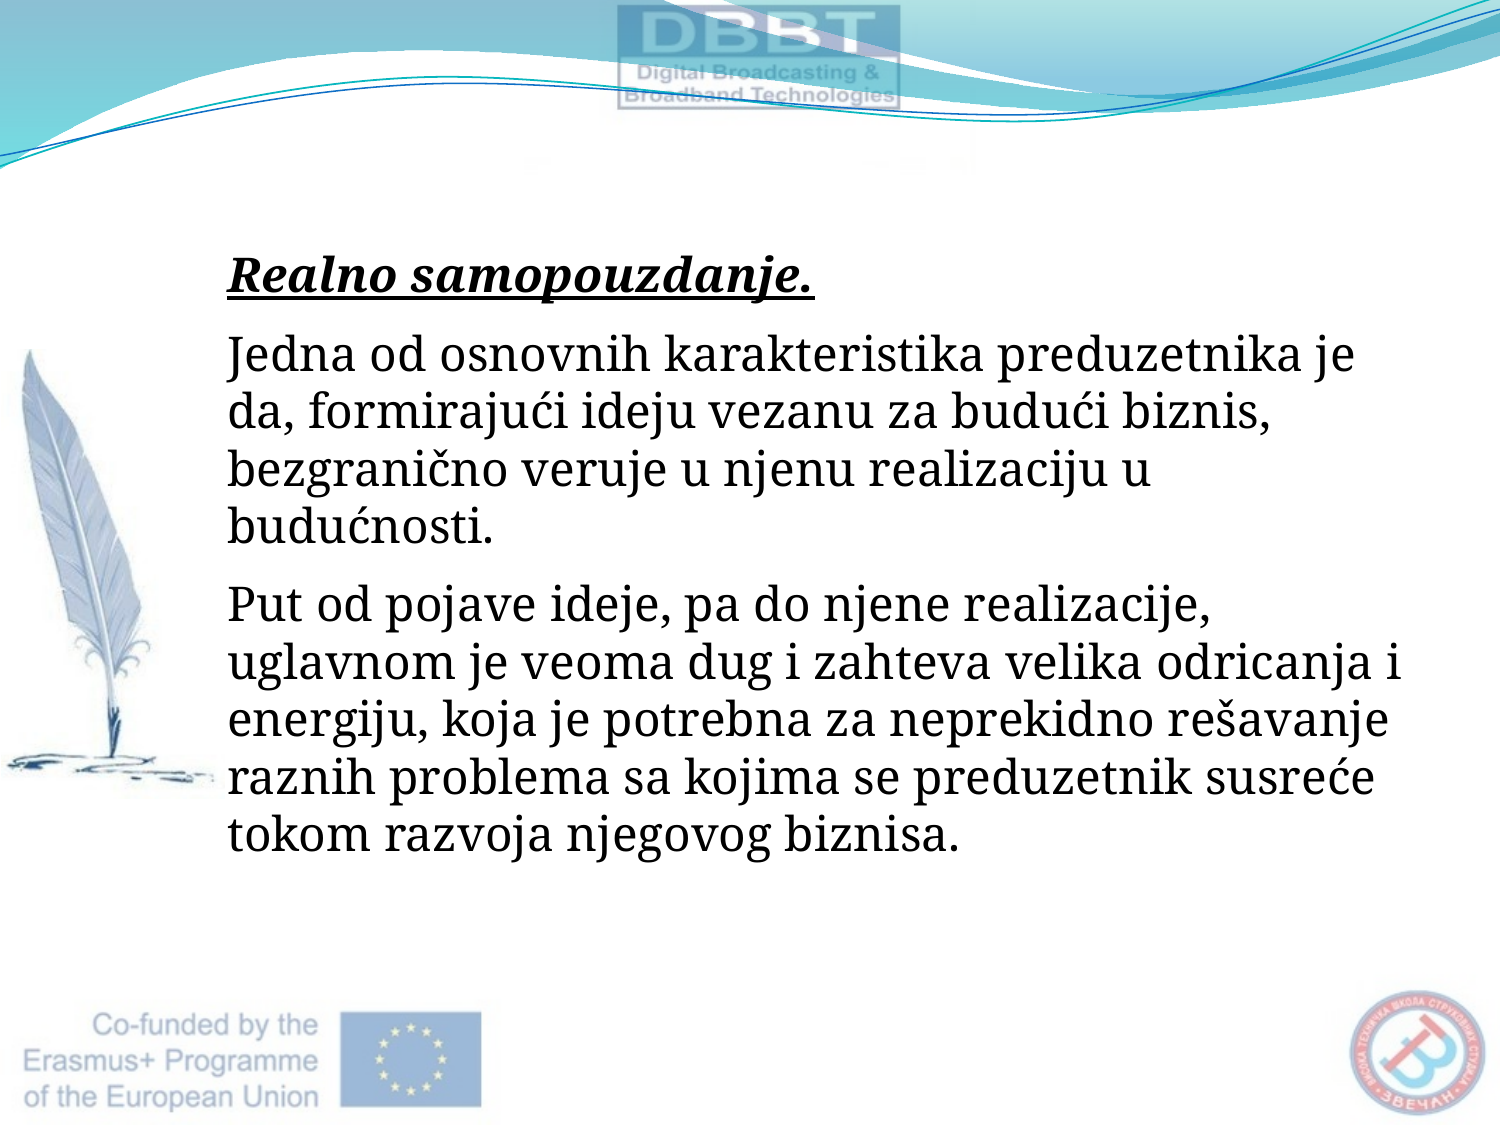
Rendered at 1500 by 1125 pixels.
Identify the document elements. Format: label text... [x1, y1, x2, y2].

picture [1, 349, 226, 799]
list Realno samopouzdanje. Jedna od osnovnih karakteristika preduzetnika je da, formirajući ideju vezanu za budući biznis, bezgranično veruje u njenu realizaciju u budućnosti. Put od pojave ideje, pa do njene realizacije, uglavnom je veoma dug i zahteva velika odricanja i energiju, koja je potrebna za neprekidno rešavanje raznih problema sa kojima se preduzetnik susreće tokom razvoja njegovog biznisa. [212, 237, 1425, 958]
